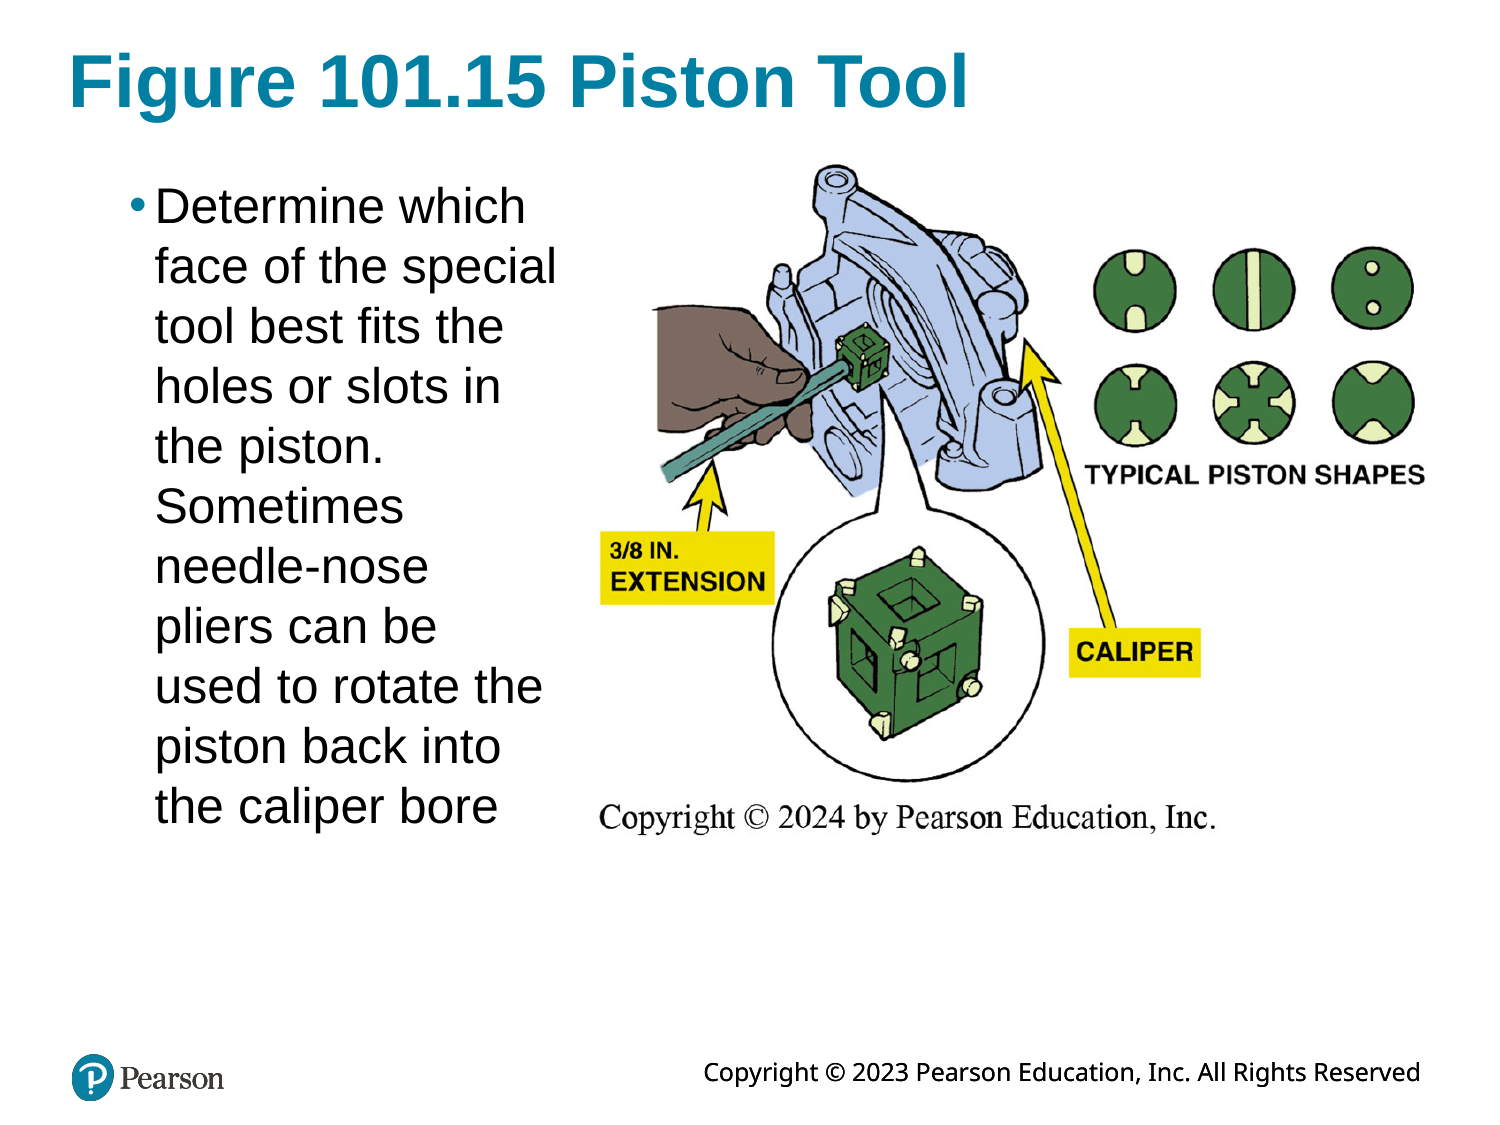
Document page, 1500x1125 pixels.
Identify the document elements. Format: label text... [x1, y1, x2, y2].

picture [72, 1088, 83, 1101]
list Determine which face of the special tool best fits the holes or slots in the piston. Sometimes needle-nose pliers can be used to rotate the piston back into the caliper bore [112, 166, 558, 851]
picture [98, 1054, 224, 1101]
picture [72, 1054, 87, 1070]
picture [80, 1063, 106, 1088]
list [598, 162, 1427, 841]
title Figure 101.15 Piston Tool [68, 24, 1418, 131]
